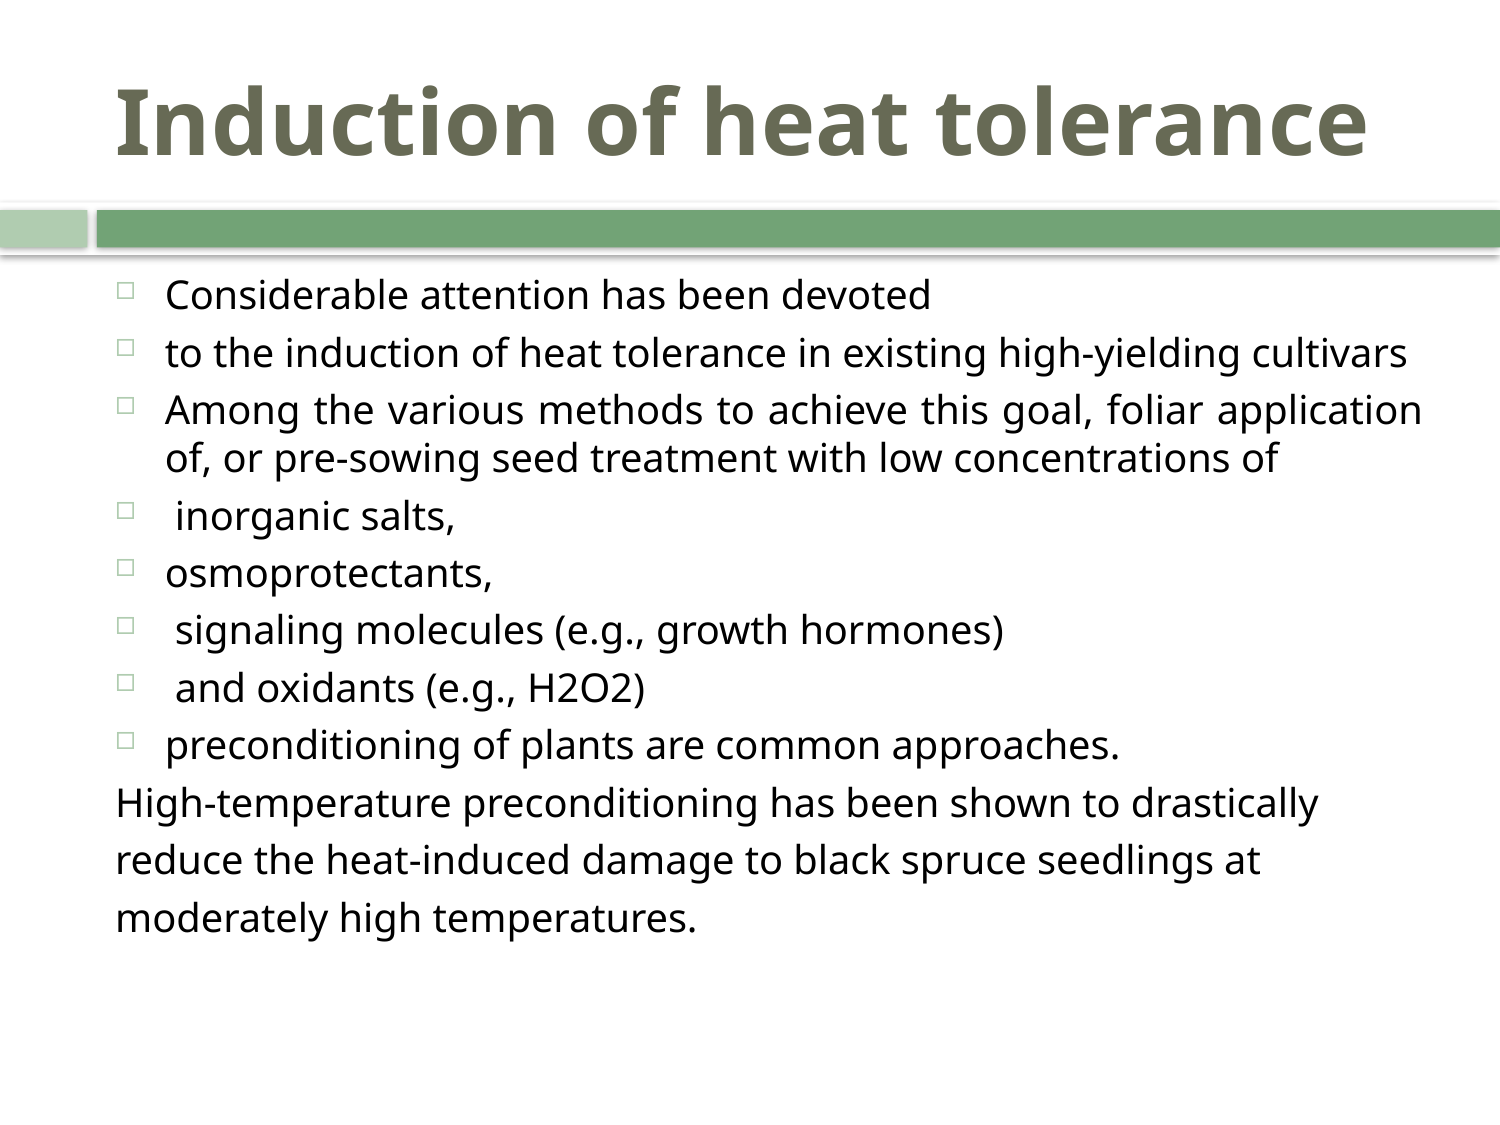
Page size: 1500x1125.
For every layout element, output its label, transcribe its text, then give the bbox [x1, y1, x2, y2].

title Induction of heat tolerance [100, 37, 1438, 200]
list Considerable attention has been devoted to the induction of heat tolerance in existing high-yielding cultivars Among the various methods to achieve this goal, foliar application of, or pre-sowing seed treatment with low concentrations of inorganic salts, osmoprotectants, signaling molecules (e.g., growth hormones) and oxidants (e.g., H2O2) preconditioning of plants are common approaches. High-temperature preconditioning has been shown to drastically reduce the heat-induced damage to black spruce seedlings at moderately high temperatures. [100, 262, 1438, 1000]
